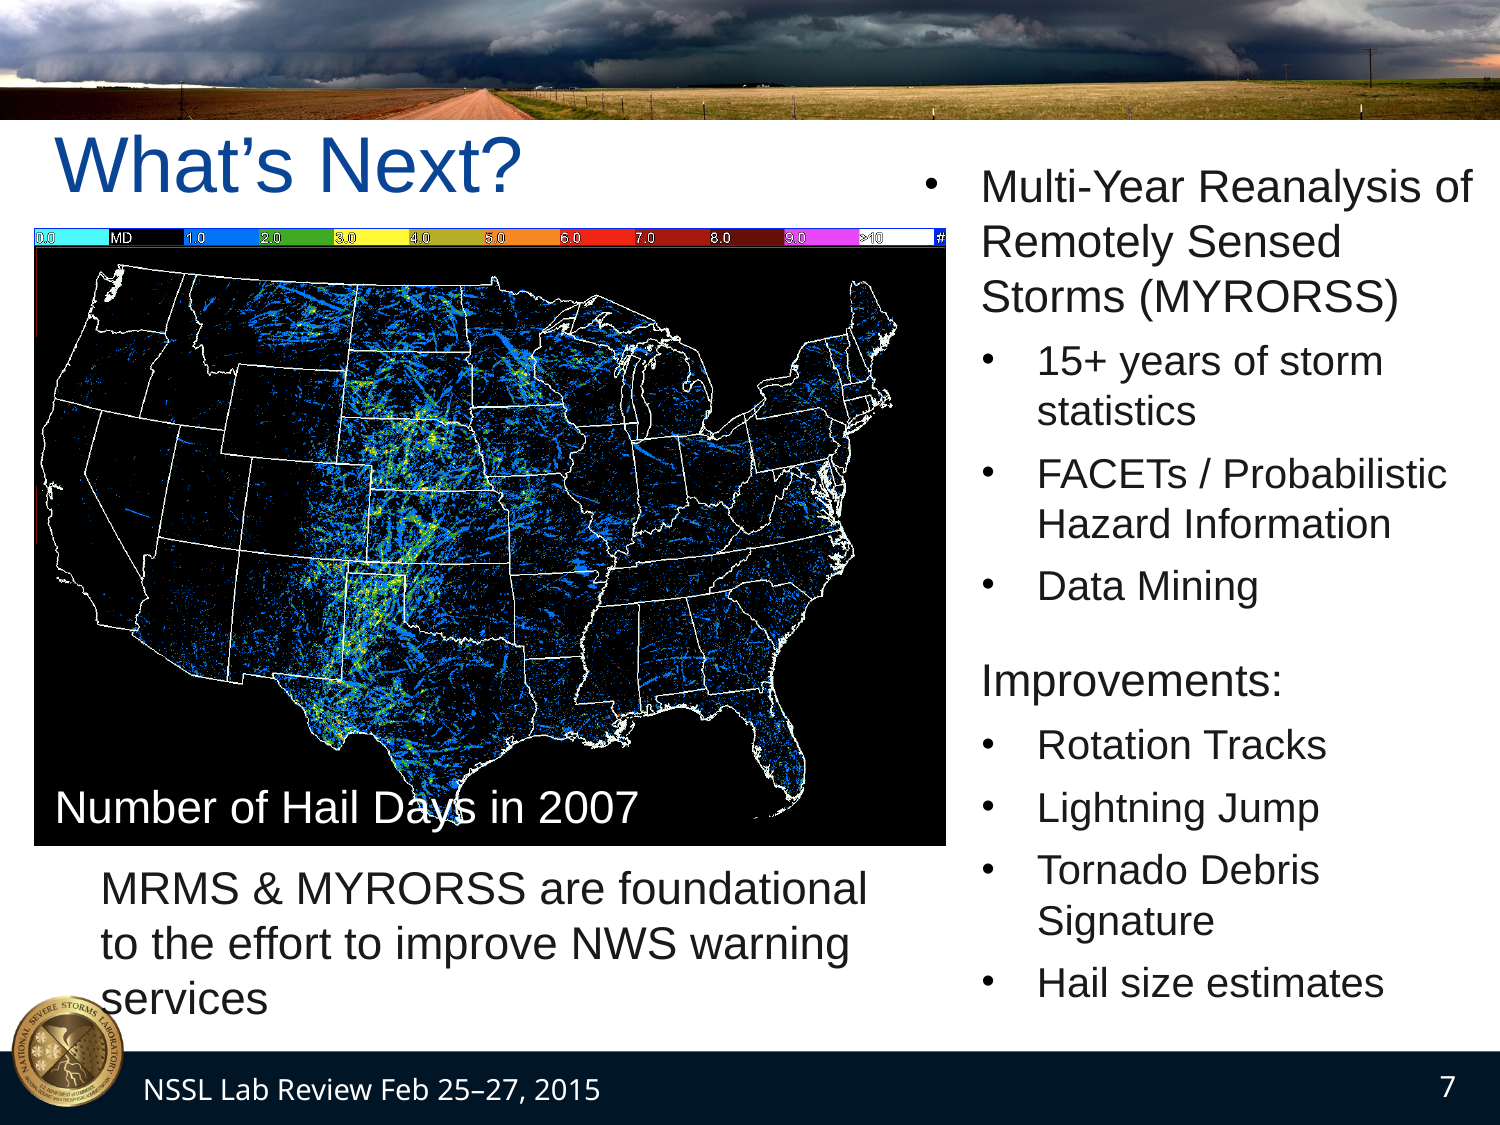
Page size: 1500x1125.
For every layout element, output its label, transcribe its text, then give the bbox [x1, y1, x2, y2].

list Multi-Year Reanalysis of Remotely Sensed Storms (MYRORSS) 15+ years of storm statistics FACETs / Probabilistic Hazard Information Data Mining Improvements: Rotation Tracks Lightning Jump Tornado Debris Signature Hail size estimates [909, 148, 1500, 1016]
footer NSSL Lab Review Feb 25–27, 2015 [127, 1058, 813, 1119]
picture [11, 995, 124, 1107]
picture [0, 227, 1032, 847]
title What’s Next? [39, 148, 747, 216]
slide_number 7 [1121, 1058, 1472, 1119]
text_box MRMS & MYRORSS are foundational to the effort to improve NWS warning services [85, 873, 935, 962]
picture [0, 0, 1500, 120]
